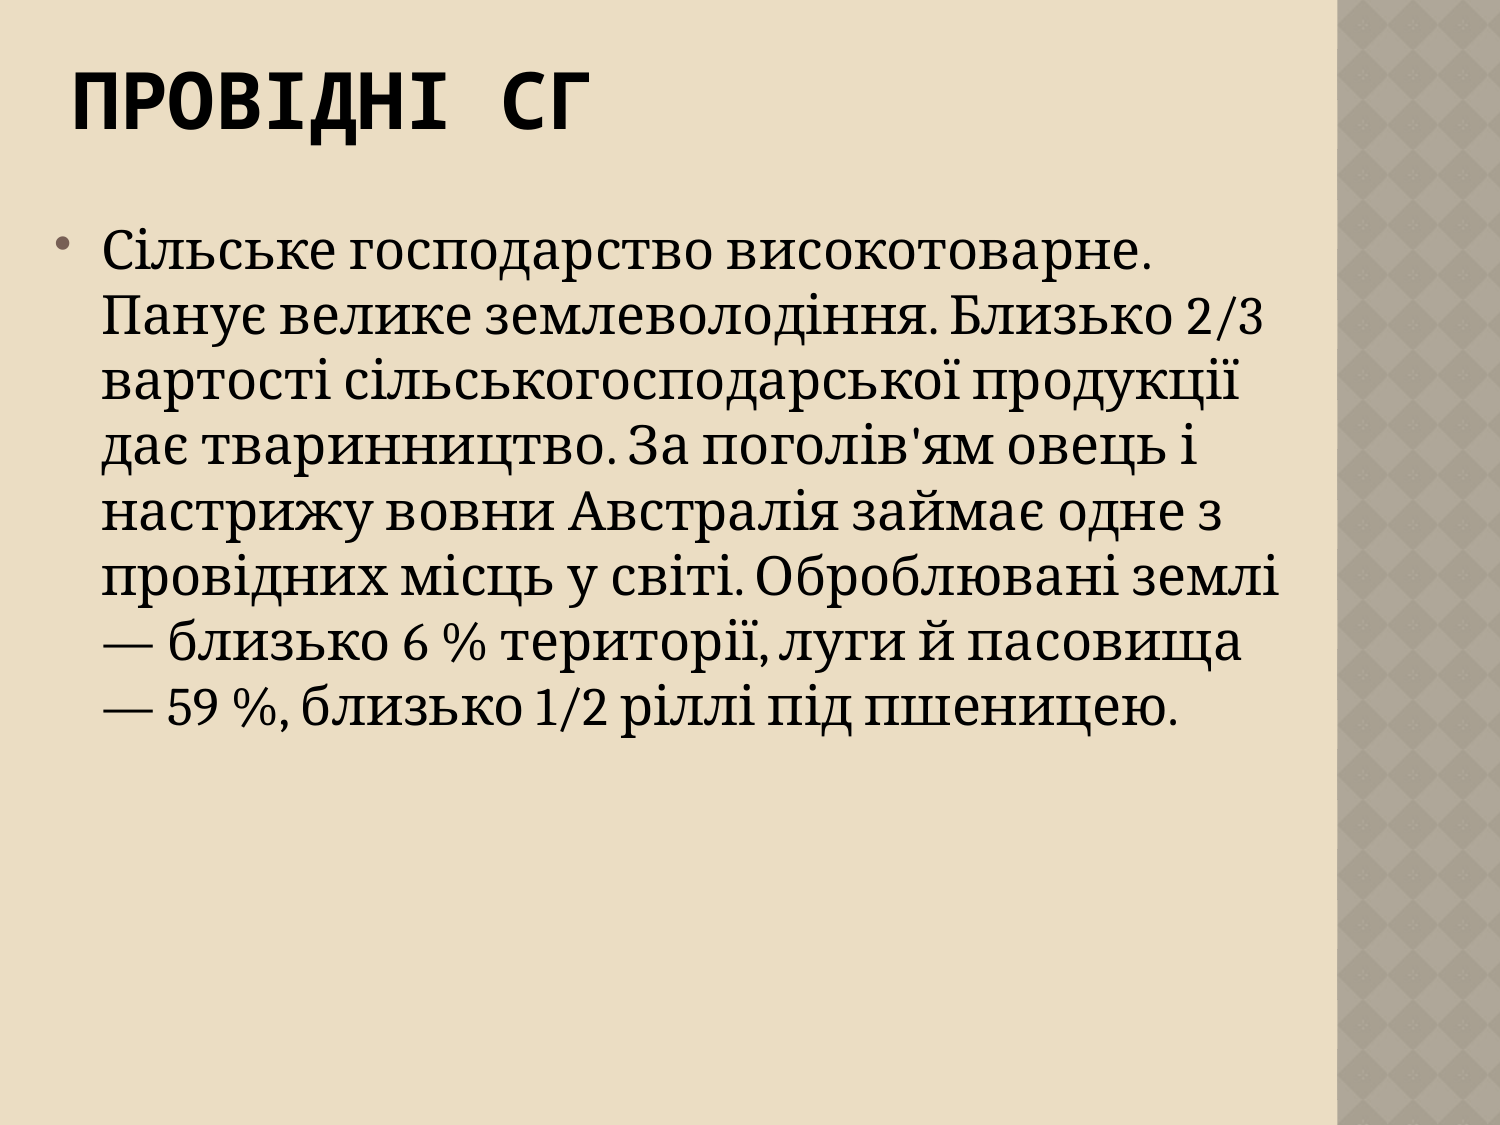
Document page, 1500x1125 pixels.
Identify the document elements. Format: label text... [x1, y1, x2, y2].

list Сільське господарство високотоварне. Панує велике землеволодіння. Близько 2/3 вартості сільськогосподарської продукції дає тваринництво. За поголів'ям овець і настрижу вовни Австралія займає одне з провідних місць у світі. Оброблювані землі — близько 6 % території, луги й пасовища — 59 %, близько 1/2 ріллі під пшеницею. [41, 208, 1304, 929]
title Провідні СГ [64, 30, 1253, 146]
